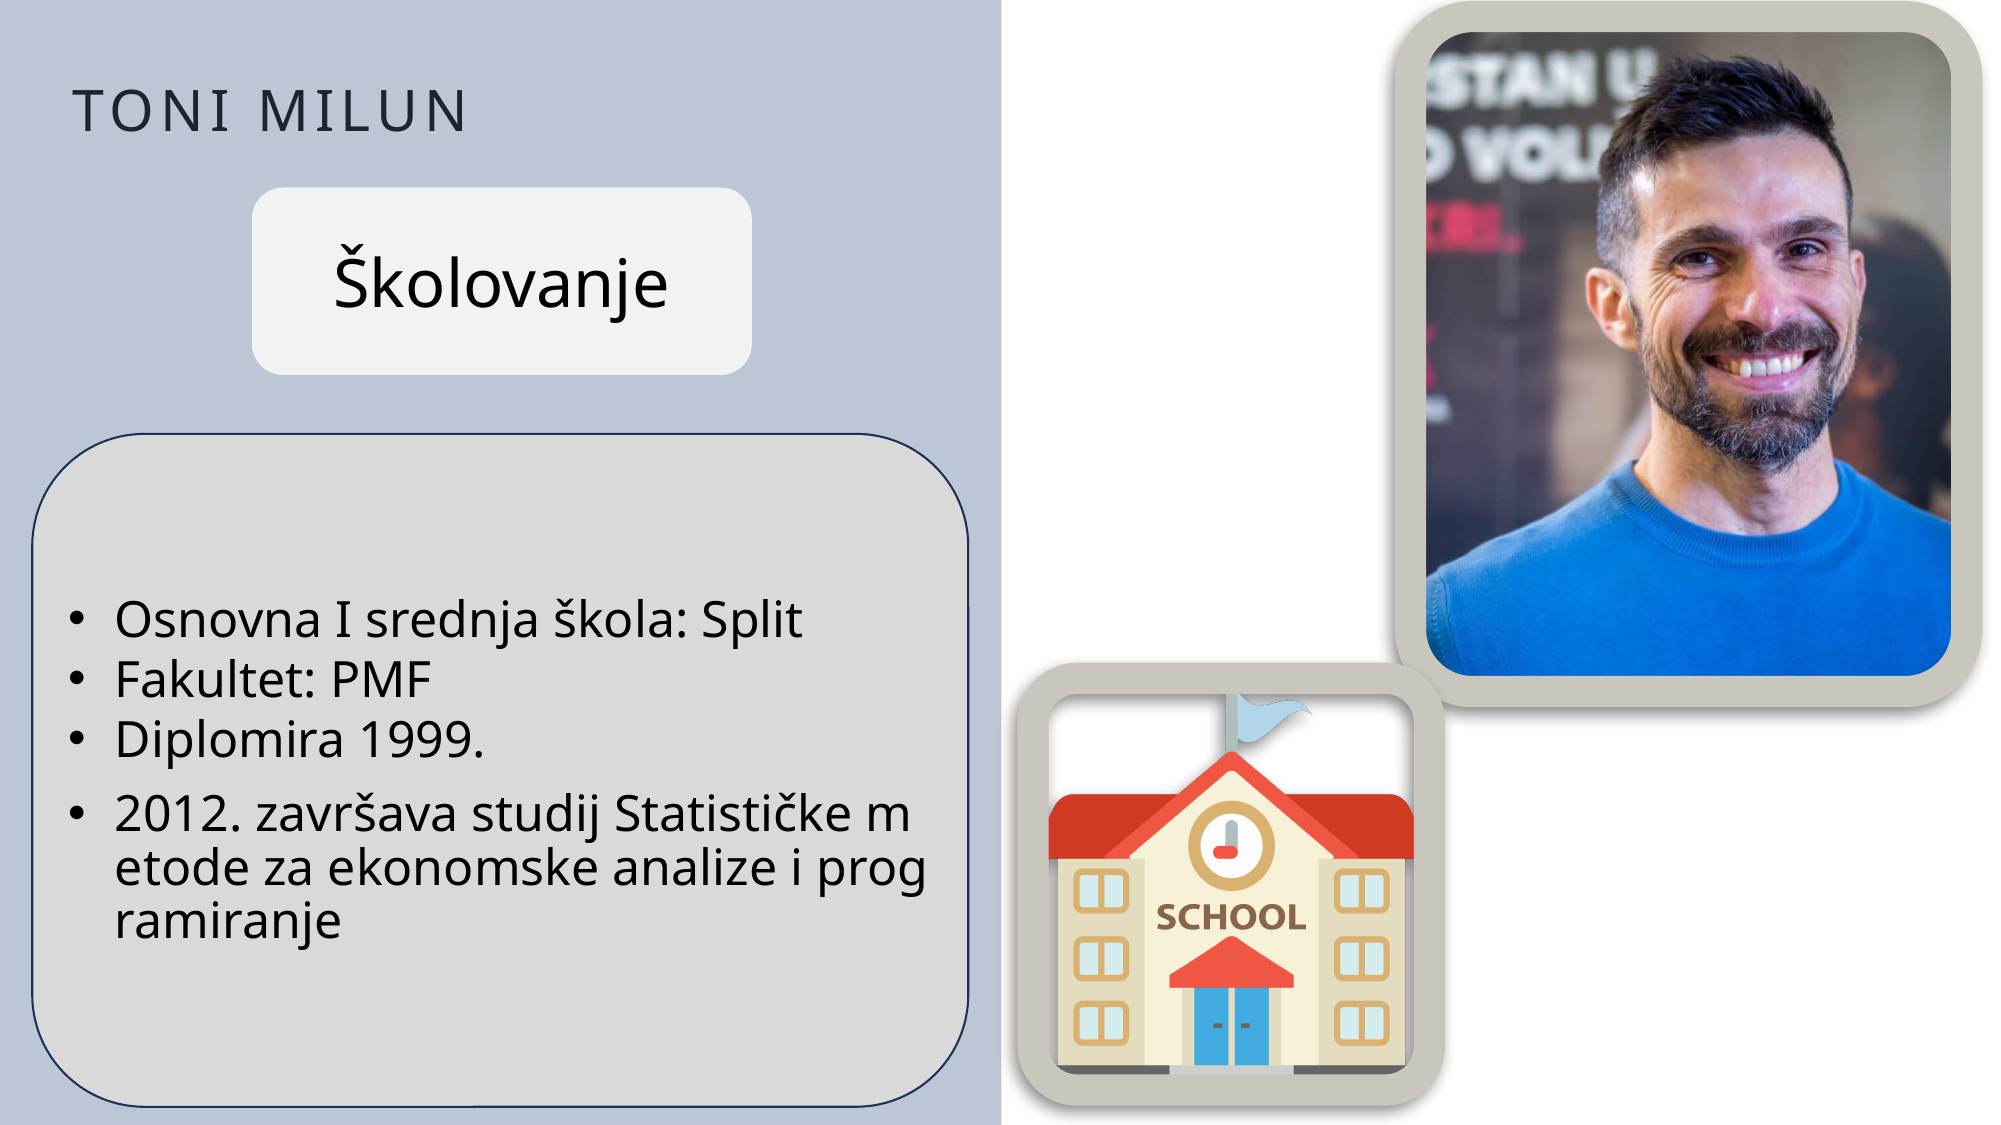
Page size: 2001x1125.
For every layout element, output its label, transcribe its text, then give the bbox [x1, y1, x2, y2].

text_box Osnovna I srednja škola: Split Fakultet: PMF Diplomira 1999. 2012. završava studij Statističke metode za ekonomske analize i programiranje [53, 579, 946, 958]
text_box Školovanje [250, 186, 753, 377]
text_box [0, 0, 1002, 1125]
text_box [31, 432, 970, 1108]
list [1032, 678, 1430, 1091]
title Toni milun [32, 29, 509, 152]
picture [1410, 16, 1967, 692]
text_box [1002, 0, 2000, 1125]
